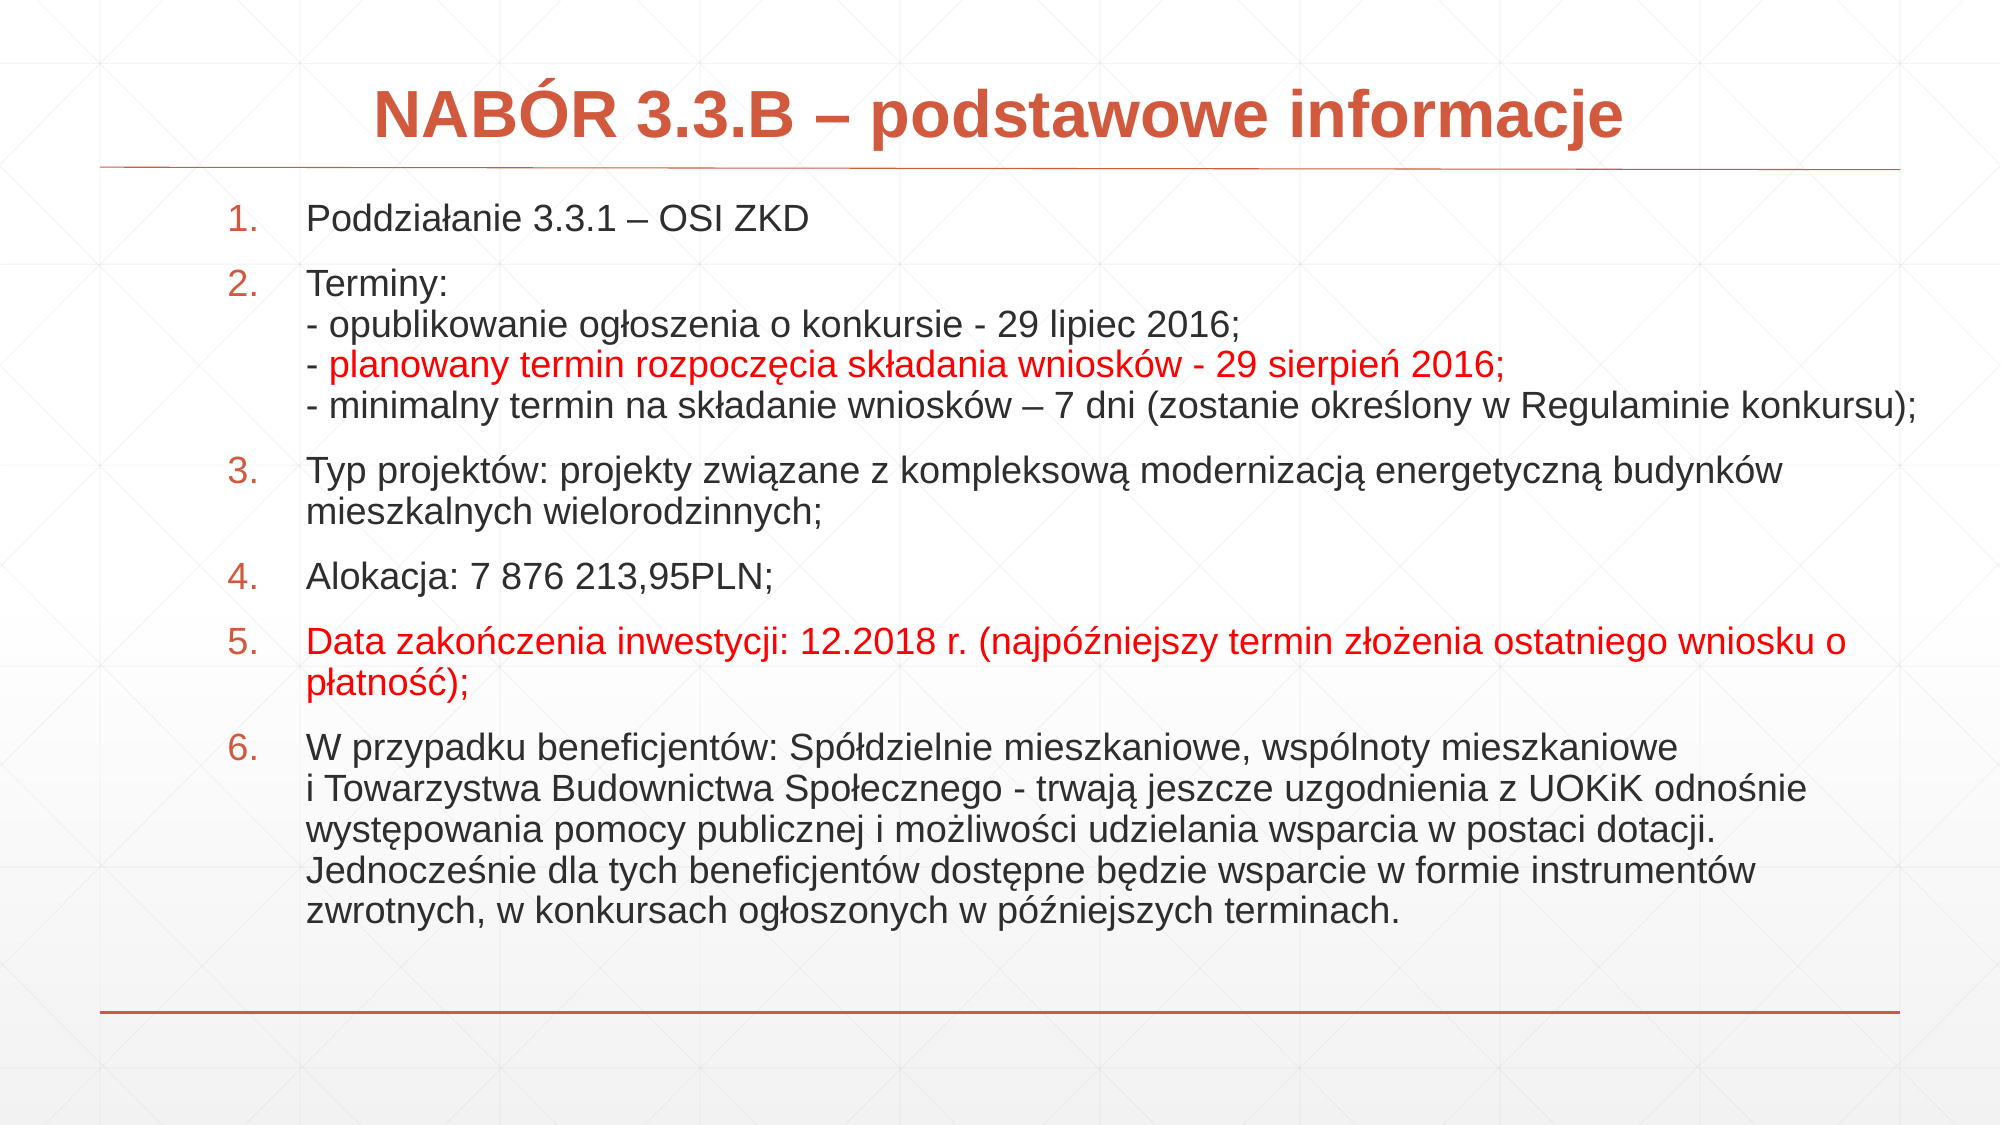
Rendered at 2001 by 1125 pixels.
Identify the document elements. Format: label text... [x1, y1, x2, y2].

title NABÓR 3.3.B – podstawowe informacje [212, 41, 1788, 160]
list Poddziałanie 3.3.1 – OSI ZKD Terminy: - opublikowanie ogłoszenia o konkursie - 29 lipiec 2016; - planowany termin rozpoczęcia składania wniosków - 29 sierpień 2016; - minimalny termin na składanie wniosków – 7 dni (zostanie określony w Regulaminie konkursu); Typ projektów: projekty związane z kompleksową modernizacją energetyczną budynków mieszkalnych wielorodzinnych; Alokacja: 7 876 213,95PLN; Data zakończenia inwestycji: 12.2018 r. (najpóźniejszy termin złożenia ostatniego wniosku o płatność); W przypadku beneficjentów: Spółdzielnie mieszkaniowe, wspólnoty mieszkaniowe i Towarzystwa Budownictwa Społecznego - trwają jeszcze uzgodnienia z UOKiK odnośnie występowania pomocy publicznej i możliwości udzielania wsparcia w postaci dotacji. Jednocześnie dla tych beneficjentów dostępne będzie wsparcie w formie instrumentów zwrotnych, w konkursach ogłoszonych w późniejszych terminach. [212, 190, 1934, 977]
